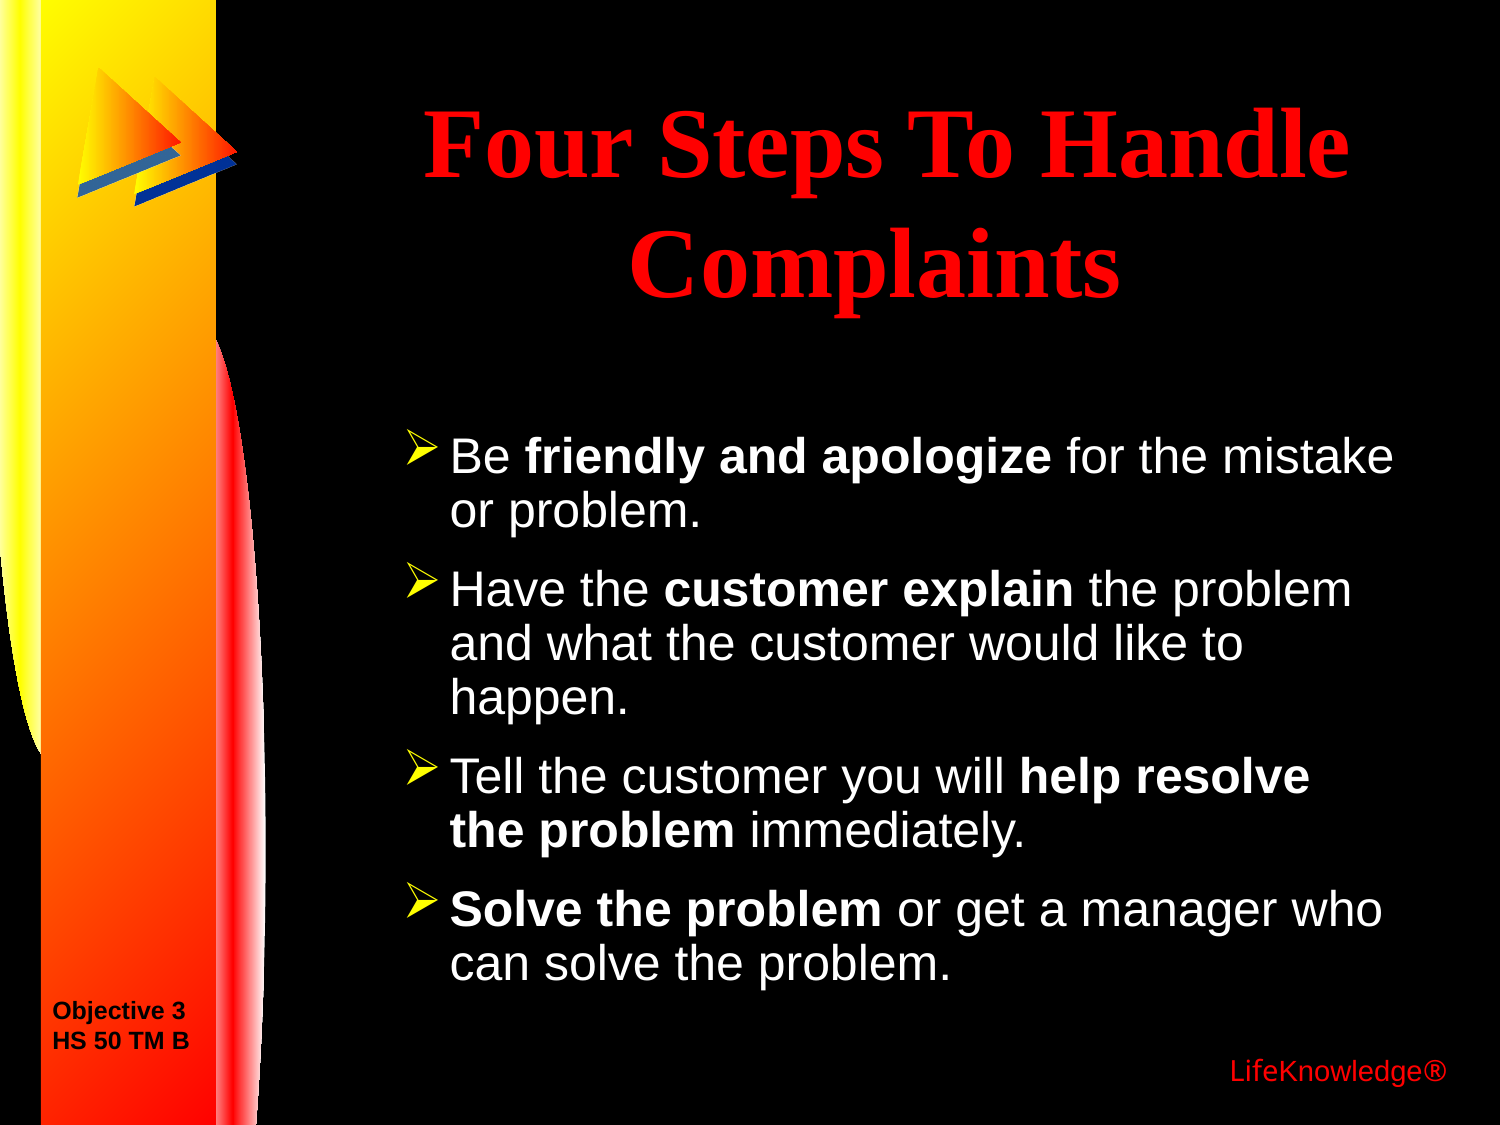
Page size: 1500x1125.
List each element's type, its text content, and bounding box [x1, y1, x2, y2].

title Four Steps To Handle Complaints [262, 99, 1500, 326]
list Be friendly and apologize for the mistake or problem. Have the customer explain the problem and what the customer would like to happen. Tell the customer you will help resolve the problem immediately. Solve the problem or get a manager who can solve the problem. [312, 337, 1413, 1063]
footer LifeKnowledge® [0, 1049, 1463, 1125]
text_box Objective 3 HS 50 TM B [37, 987, 213, 1063]
